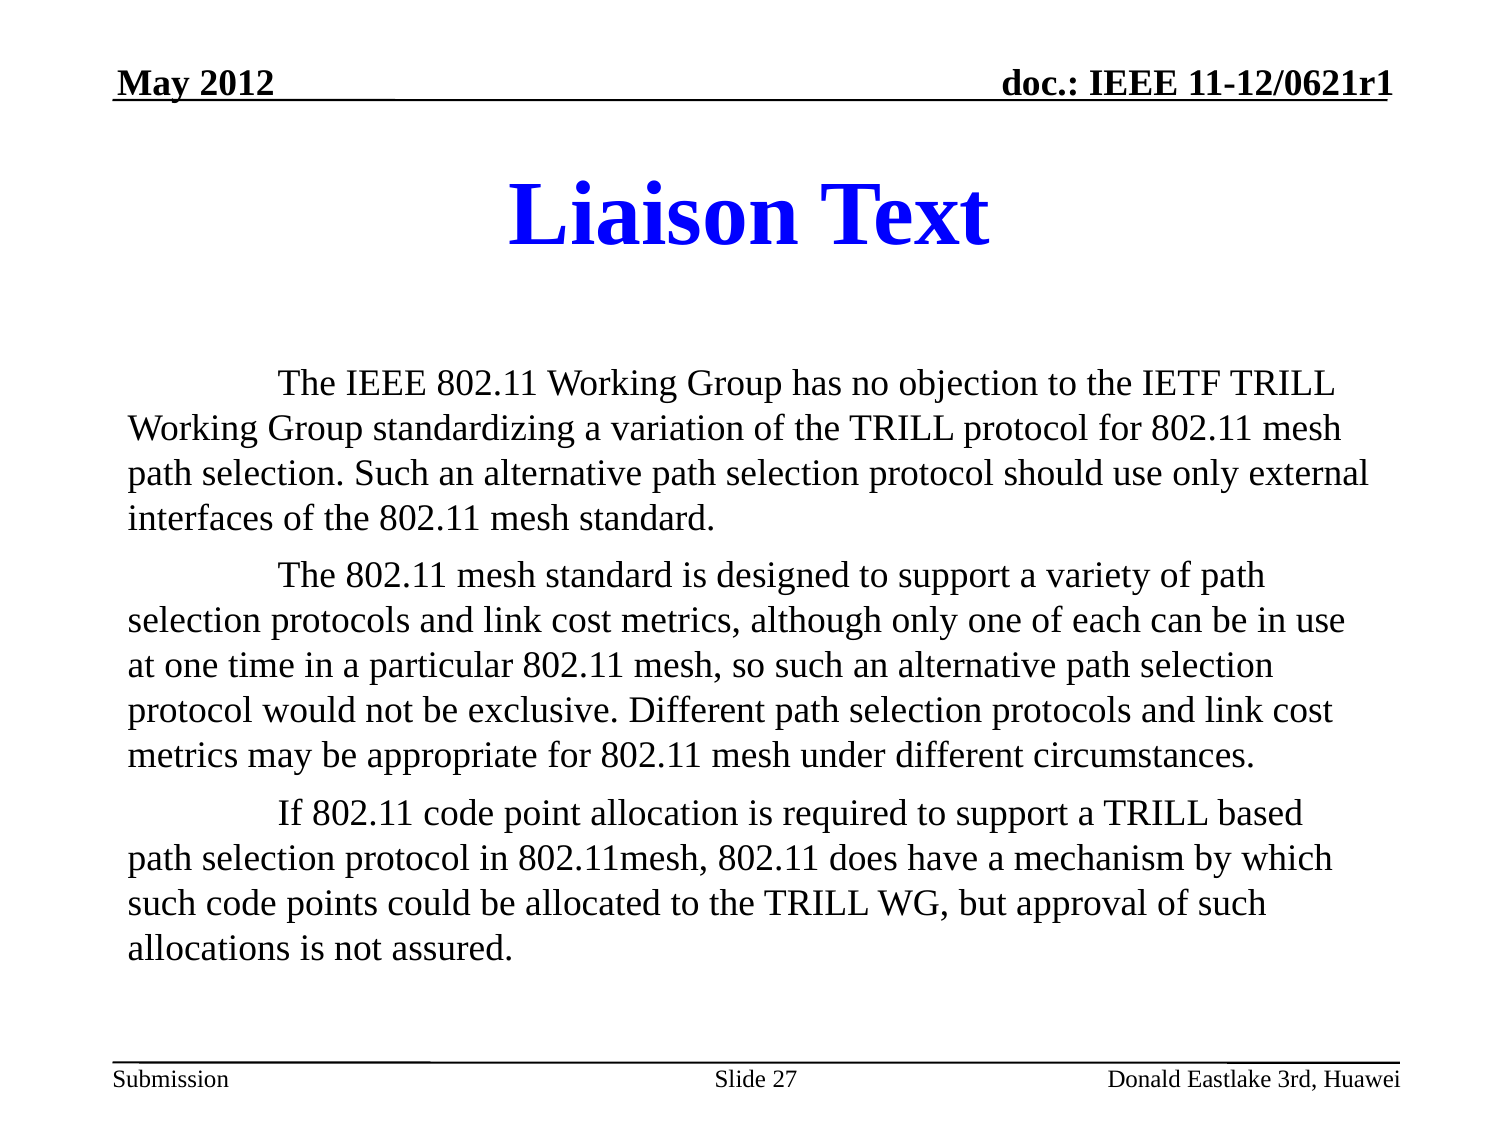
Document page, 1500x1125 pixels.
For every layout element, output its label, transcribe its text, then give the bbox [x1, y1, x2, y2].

slide_number Slide 27 [712, 1083, 800, 1123]
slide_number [116, 58, 507, 104]
footer Donald Eastlake 3rd, Huawei [1031, 1061, 1402, 1093]
list The IEEE 802.11 Working Group has no objection to the IETF TRILL Working Group standardizing a variation of the TRILL protocol for 802.11 mesh path selection. Such an alternative path selection protocol should use only external interfaces of the 802.11 mesh standard. The 802.11 mesh standard is designed to support a variety of path selection protocols and link cost metrics, although only one of each can be in use at one time in a particular 802.11 mesh, so such an alternative path selection protocol would not be exclusive. Different path selection protocols and link cost metrics may be appropriate for 802.11 mesh under different circumstances. If 802.11 code point allocation is required to support a TRILL based path selection protocol in 802.11mesh, 802.11 does have a mechanism by which such code points could be allocated to the TRILL WG, but approval of such allocations is not assured. [112, 349, 1388, 1083]
title Liaison Text [112, 111, 1388, 303]
